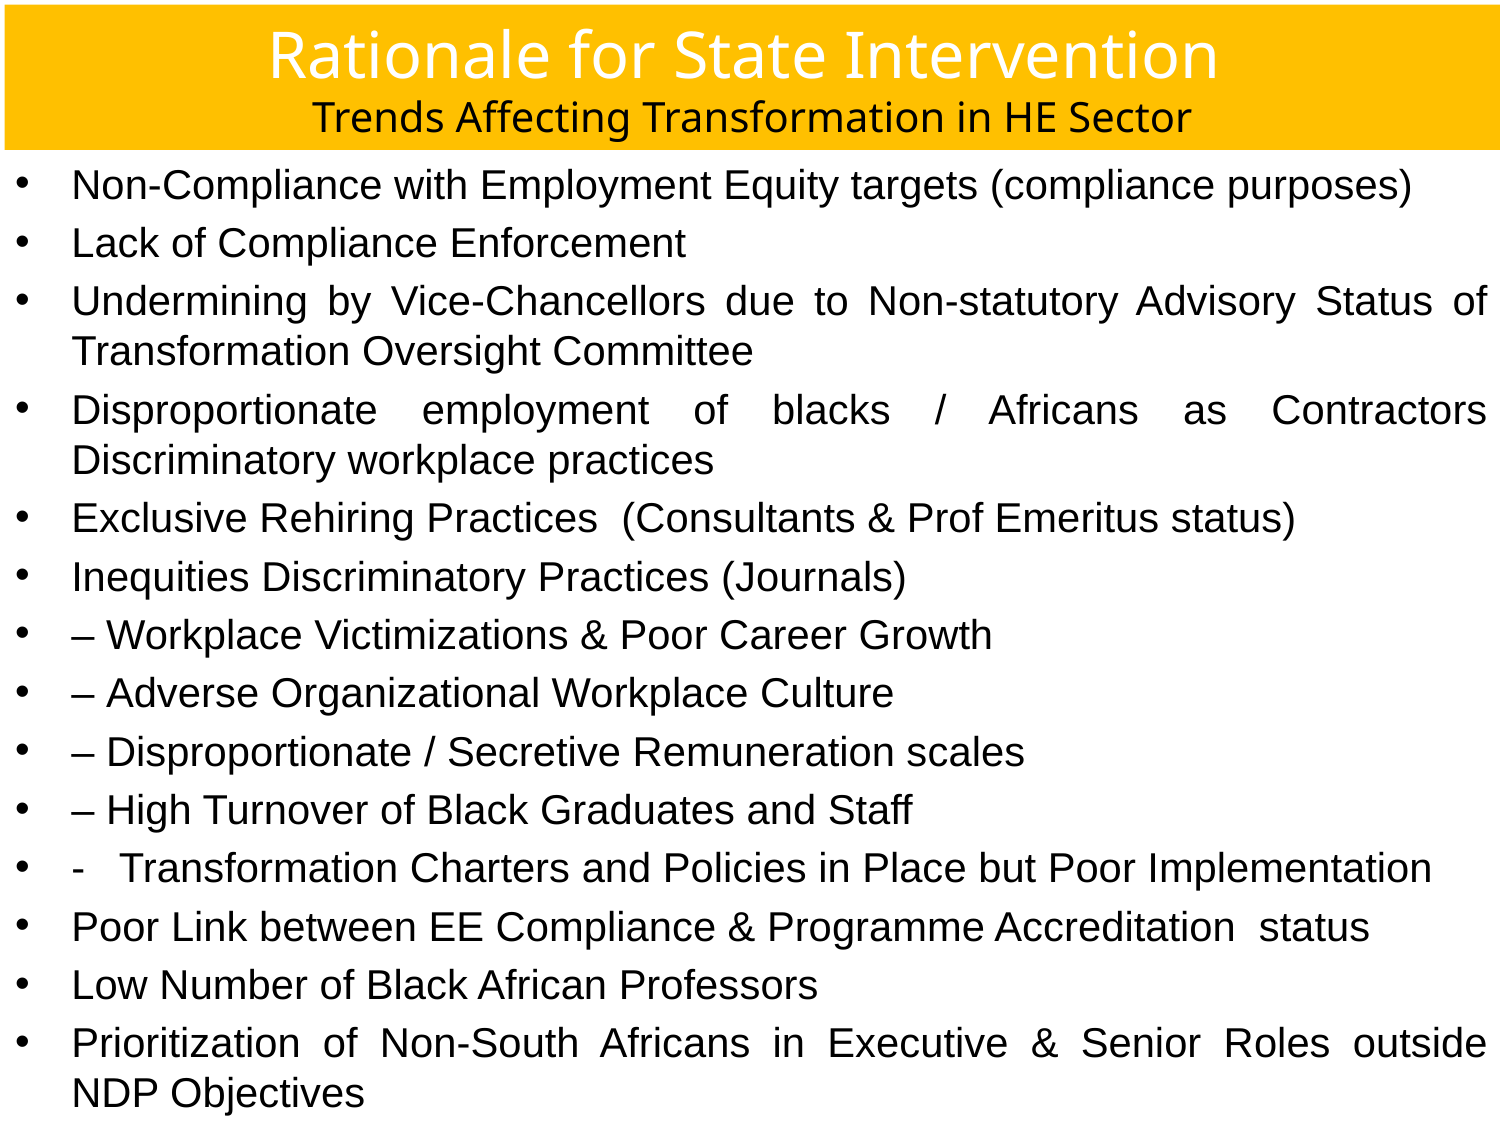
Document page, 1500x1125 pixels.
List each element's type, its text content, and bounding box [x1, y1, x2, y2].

subtitle Non-Compliance with Employment Equity targets (compliance purposes) Lack of Compliance Enforcement Undermining by Vice-Chancellors due to Non-statutory Advisory Status of Transformation Oversight Committee Disproportionate employment of blacks / Africans as Contractors Discriminatory workplace practices Exclusive Rehiring Practices (Consultants & Prof Emeritus status) Inequities Discriminatory Practices (Journals) – Workplace Victimizations & Poor Career Growth – Adverse Organizational Workplace Culture – Disproportionate / Secretive Remuneration scales – High Turnover of Black Graduates and Staff - Transformation Charters and Policies in Place but Poor Implementation Poor Link between EE Compliance & Programme Accreditation status Low Number of Black African Professors Prioritization of Non-South Africans in Executive & Senior Roles outside NDP Objectives [0, 149, 1500, 725]
title Rationale for State Intervention Trends Affecting Transformation in HE Sector [4, 4, 1500, 149]
